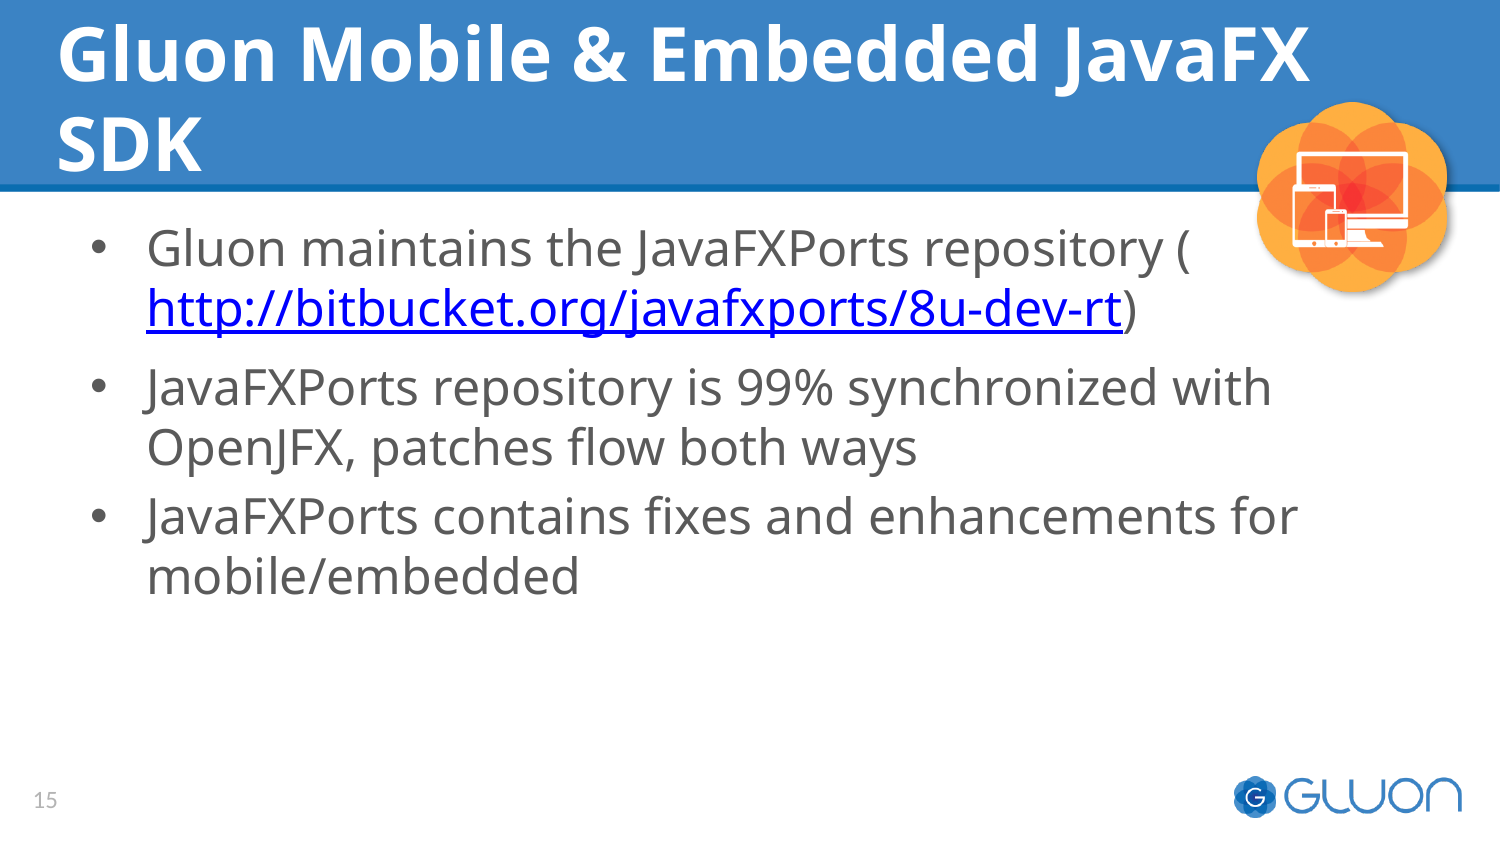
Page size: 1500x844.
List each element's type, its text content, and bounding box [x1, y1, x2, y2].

picture [1284, 764, 1463, 824]
slide_number 15 [17, 776, 203, 822]
picture [1234, 776, 1276, 818]
picture [1257, 102, 1448, 293]
list Gluon maintains the JavaFXPorts repository (http://bitbucket.org/javafxports/8u-dev-rt) JavaFXPorts repository is 99% synchronized with OpenJFX, patches flow both ways JavaFXPorts contains fixes and enhancements for mobile/embedded [75, 209, 1425, 754]
title Gluon Mobile & Embedded JavaFX SDK [41, 26, 1392, 167]
